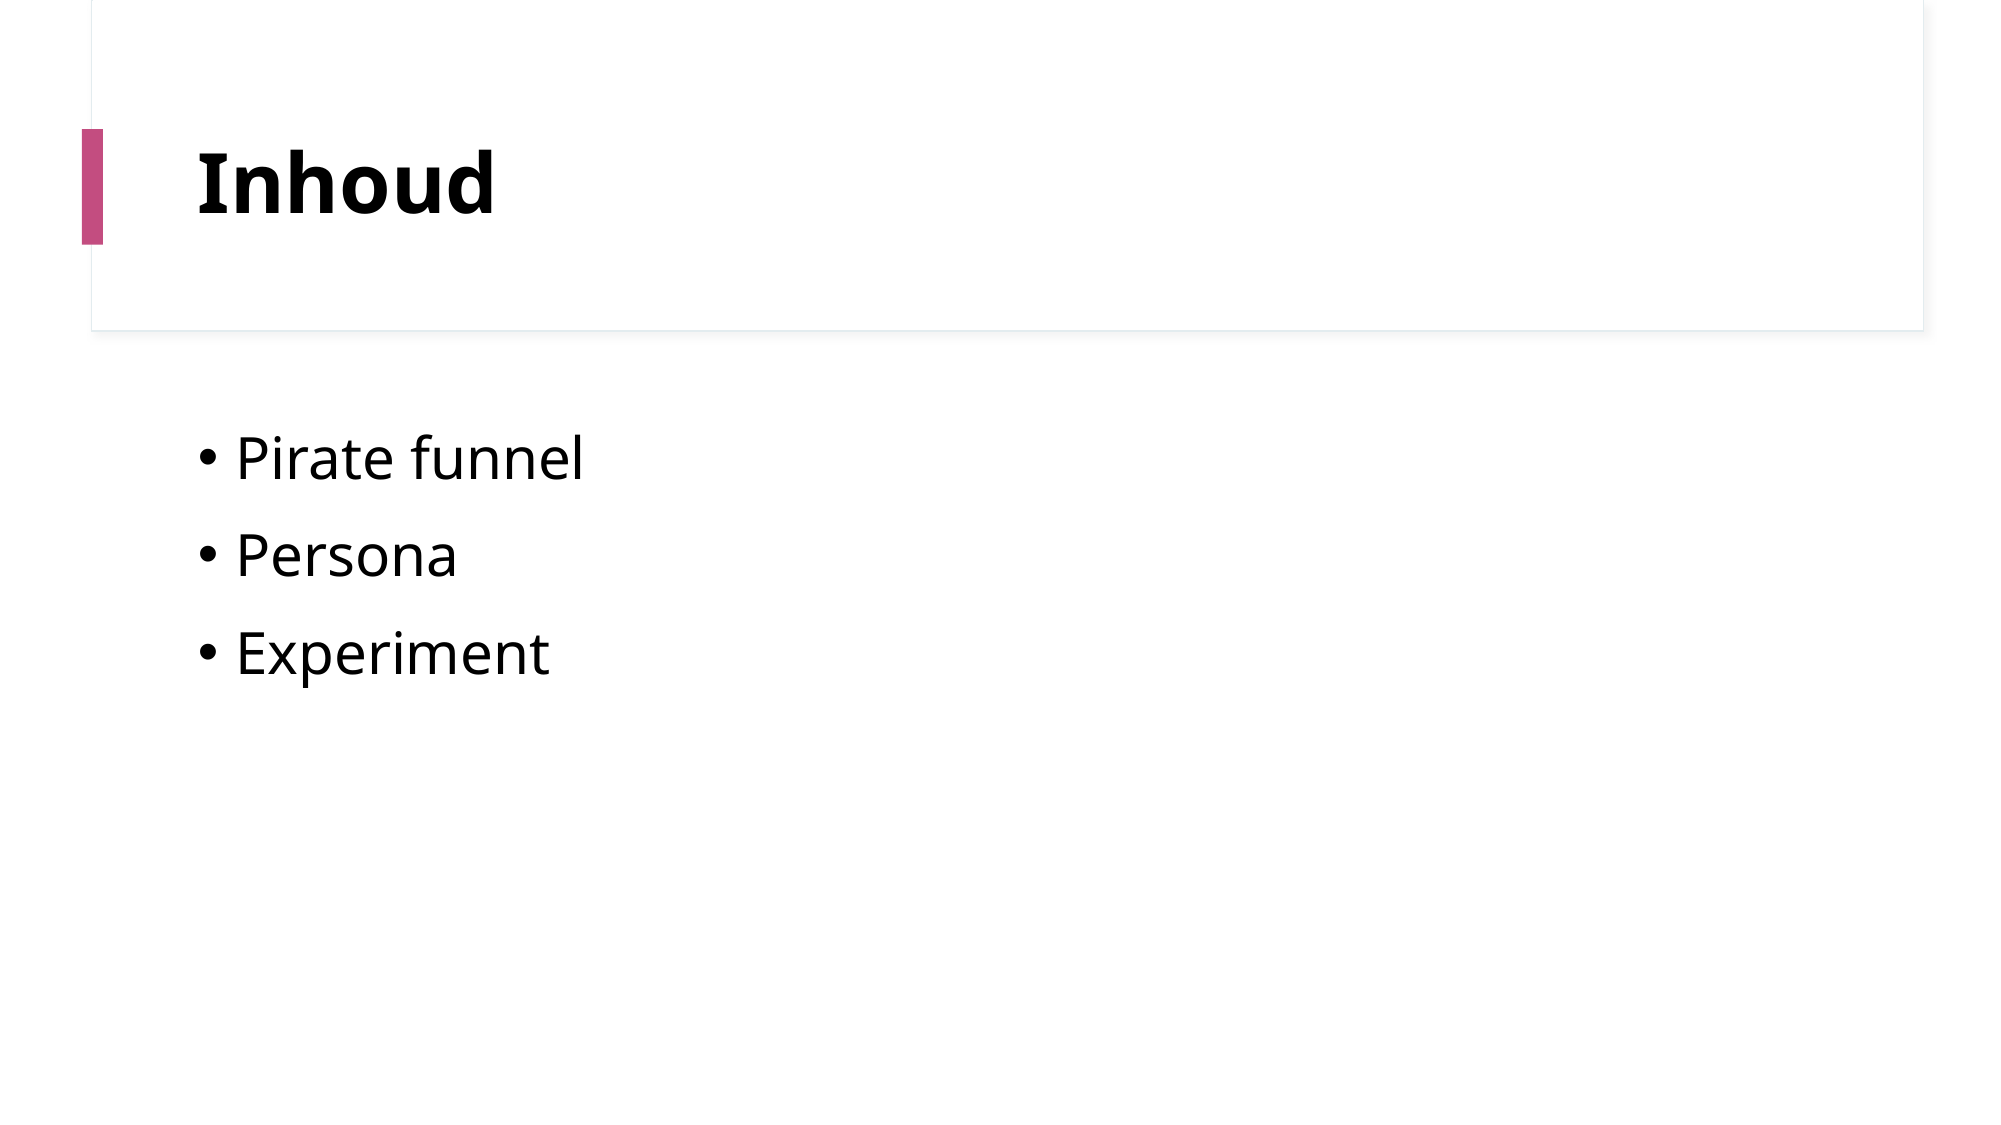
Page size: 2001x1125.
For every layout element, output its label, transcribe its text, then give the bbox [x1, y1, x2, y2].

list Pirate funnel Persona Experiment [183, 406, 1851, 1013]
title Inhoud [183, 90, 1851, 284]
